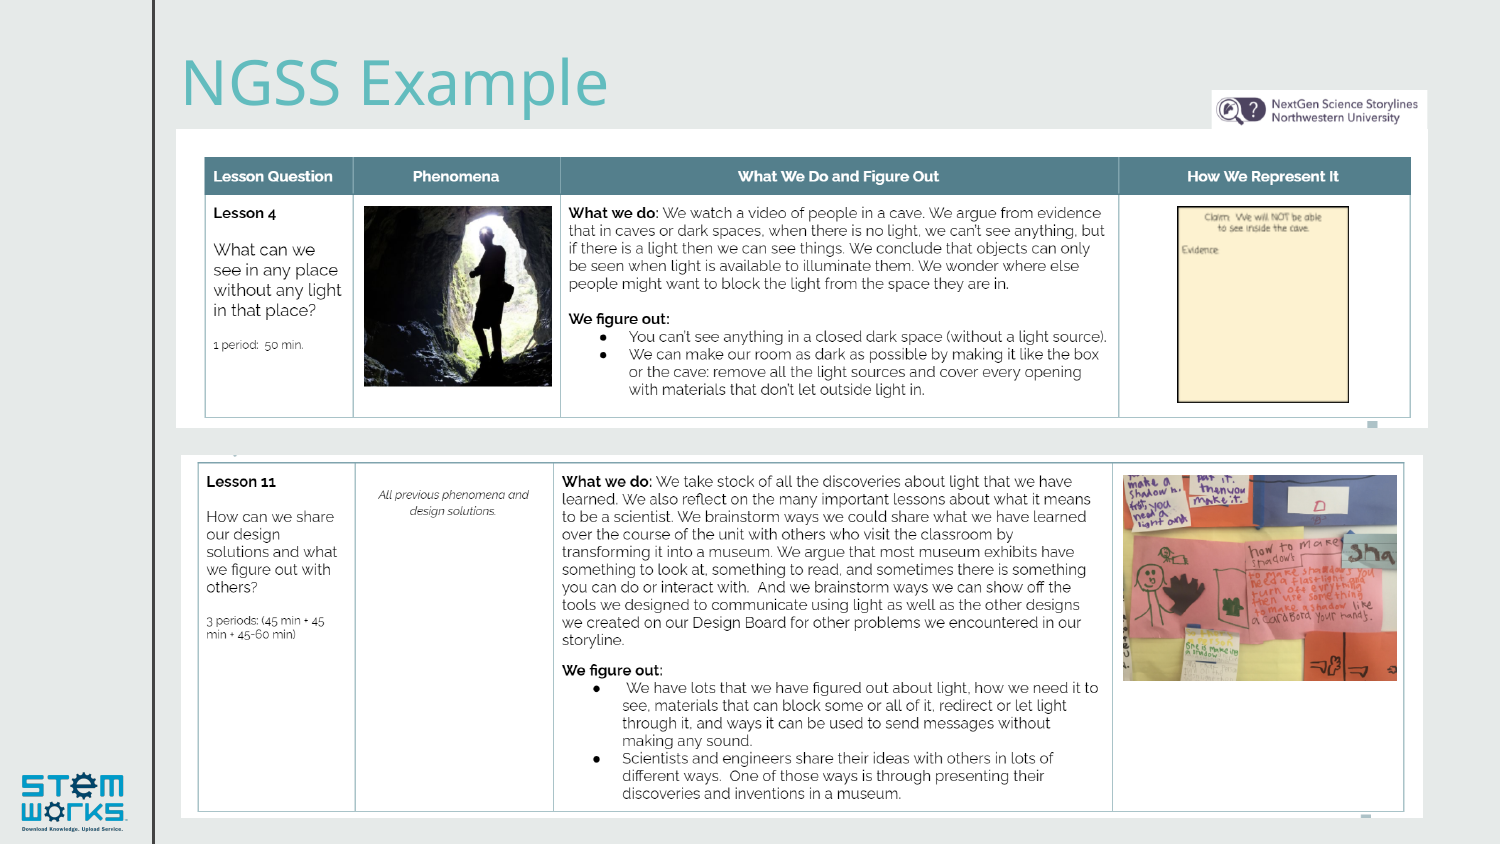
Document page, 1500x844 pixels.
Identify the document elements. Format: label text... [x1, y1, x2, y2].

picture [20, 771, 128, 834]
picture [176, 89, 1428, 428]
picture [181, 455, 1423, 818]
title NGSS Example Tables [165, 27, 710, 123]
